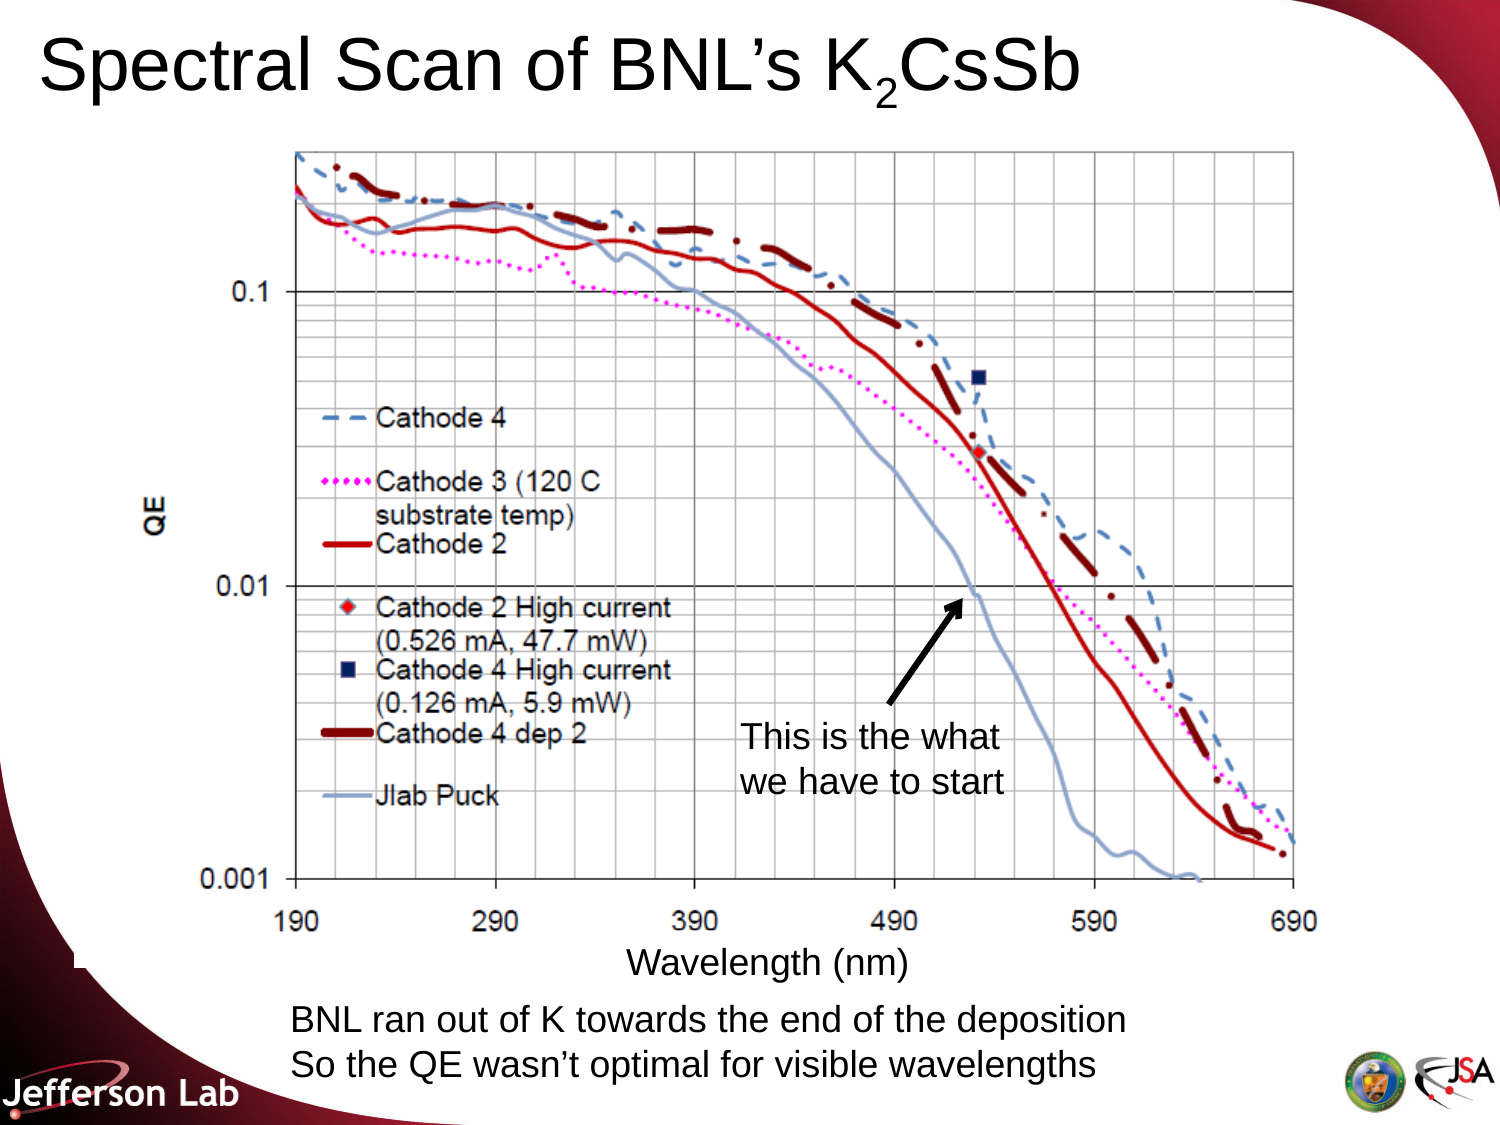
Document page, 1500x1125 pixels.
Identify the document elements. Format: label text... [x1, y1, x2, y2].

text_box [872, 613, 979, 689]
picture [0, 0, 1500, 1125]
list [73, 53, 1358, 968]
text_box BNL ran out of K towards the end of the deposition So the QE wasn’t optimal for visible wavelengths [275, 987, 1216, 1092]
text_box Wavelength (nm) [611, 976, 963, 991]
title Spectral Scan of BNL’s K2CsSb [23, 0, 1388, 133]
